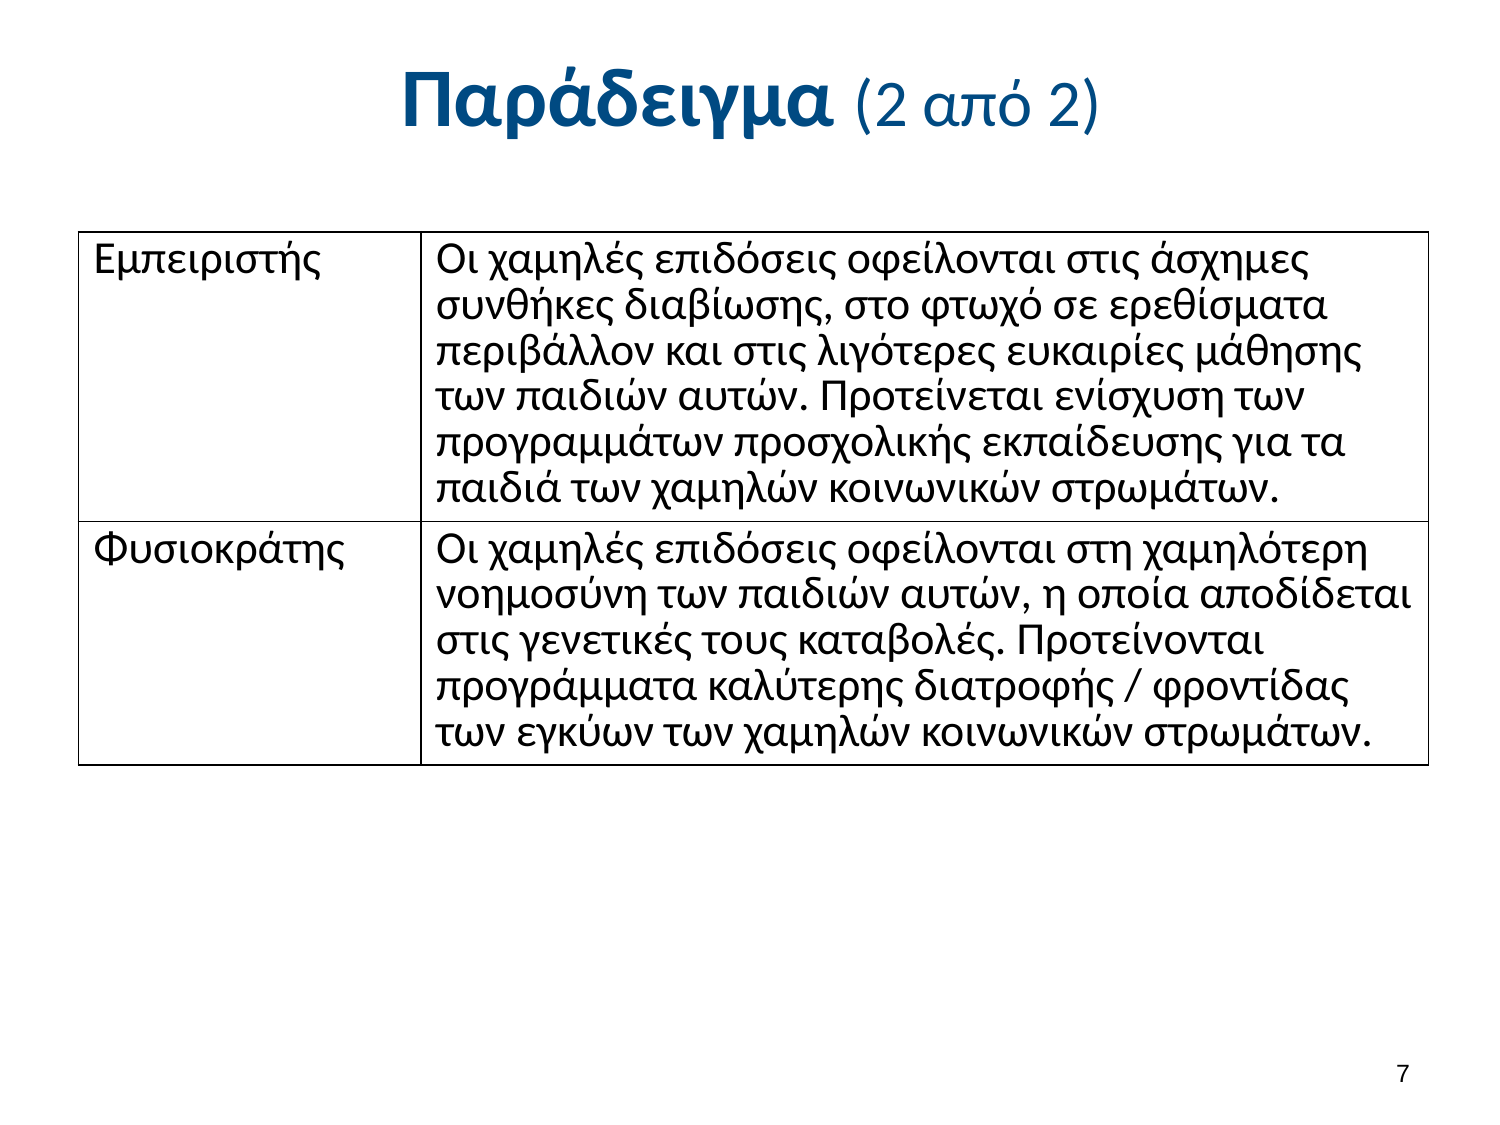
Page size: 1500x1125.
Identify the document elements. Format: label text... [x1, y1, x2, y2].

slide_number 6 [1074, 1042, 1425, 1103]
table_cell Φυσιοκράτης [79, 522, 420, 764]
table_header Οι χαμηλές επιδόσεις οφείλονται στις άσχημες συνθήκες διαβίωσης, στο φτωχό σε ερεθίσματα περιβάλλον και στις λιγότερες ευκαιρίες μάθησης των παιδιών αυτών. Προτείνεται ενίσχυση των προγραμμάτων προσχολικής εκπαίδευσης για τα παιδιά των χαμηλών κοινωνικών στρωμάτων. [422, 233, 1428, 521]
table_header Εμπειριστής [79, 233, 420, 521]
title Παράδειγμα (2 από 2) [76, 19, 1427, 169]
table_cell Οι χαμηλές επιδόσεις οφείλονται στη χαμηλότερη νοημοσύνη των παιδιών αυτών, η οποία αποδίδεται στις γενετικές τους καταβολές. Προτείνονται προγράμματα καλύτερης διατροφής / φροντίδας των εγκύων των χαμηλών κοινωνικών στρωμάτων. [422, 522, 1428, 764]
